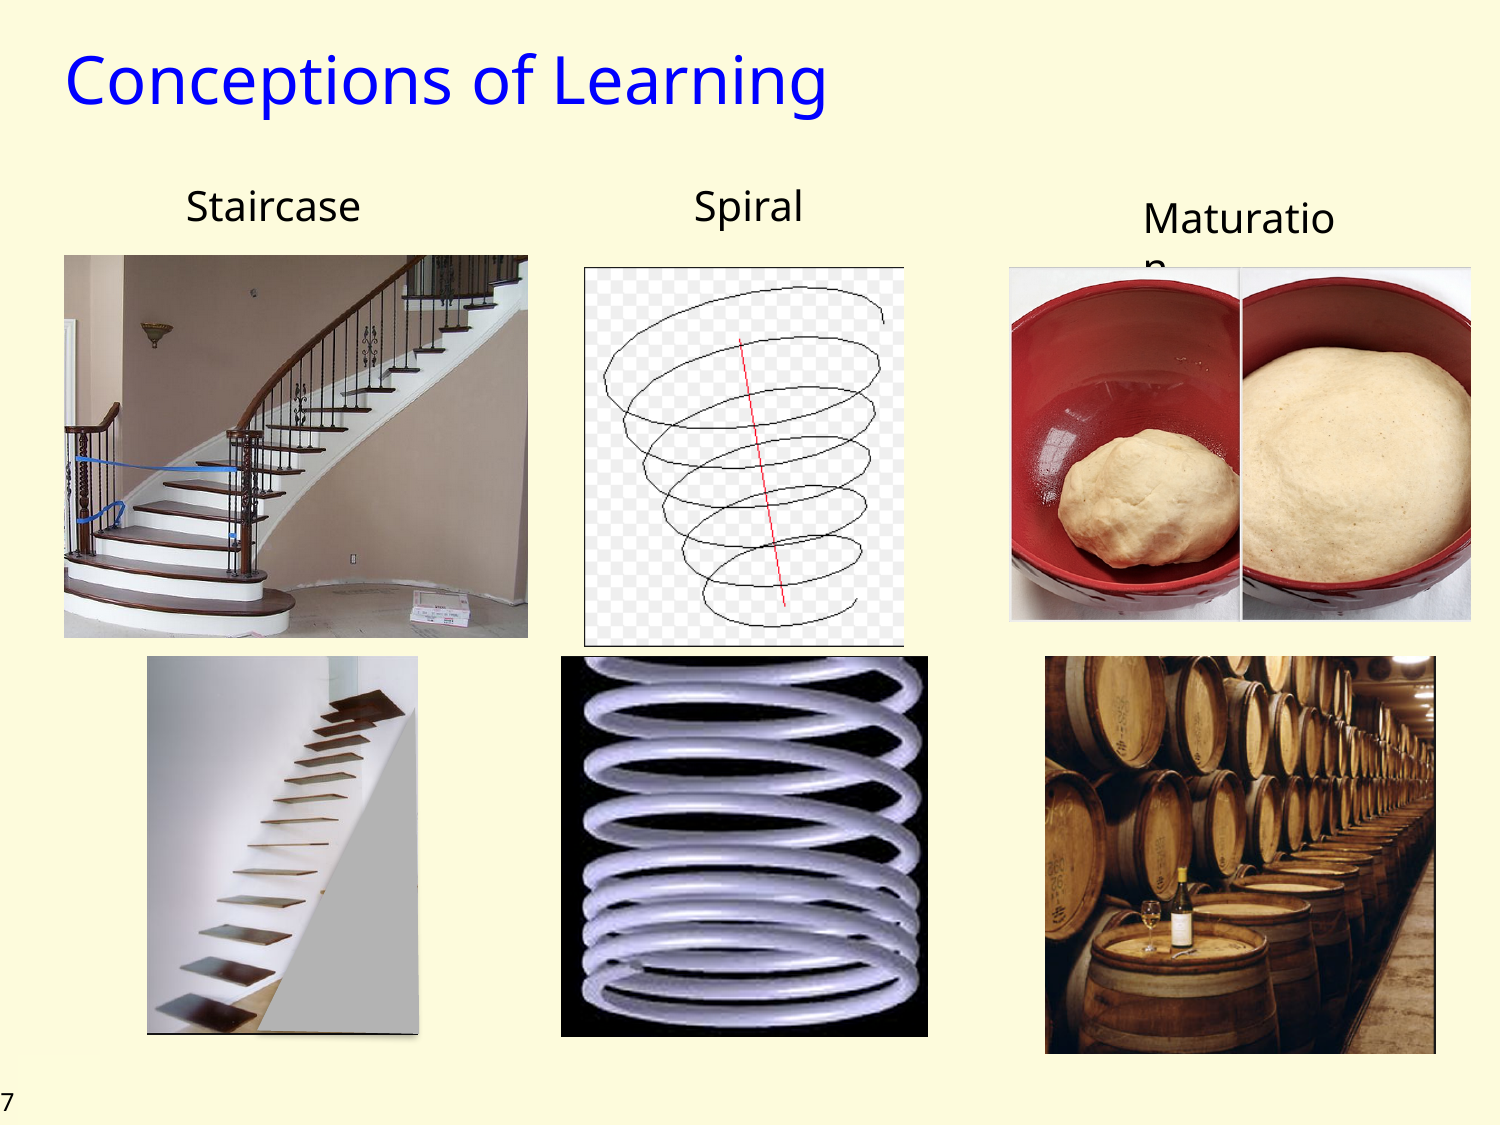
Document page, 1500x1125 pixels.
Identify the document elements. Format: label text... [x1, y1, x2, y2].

text_box Staircase [171, 172, 408, 238]
title Conceptions of Learning [49, 24, 1326, 126]
picture [64, 255, 529, 639]
text_box Spiral [679, 172, 833, 238]
picture [1009, 266, 1471, 622]
picture [560, 656, 928, 1038]
picture [584, 266, 904, 648]
text_box Maturation [1127, 184, 1365, 265]
picture [1045, 656, 1436, 1054]
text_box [147, 656, 420, 1036]
